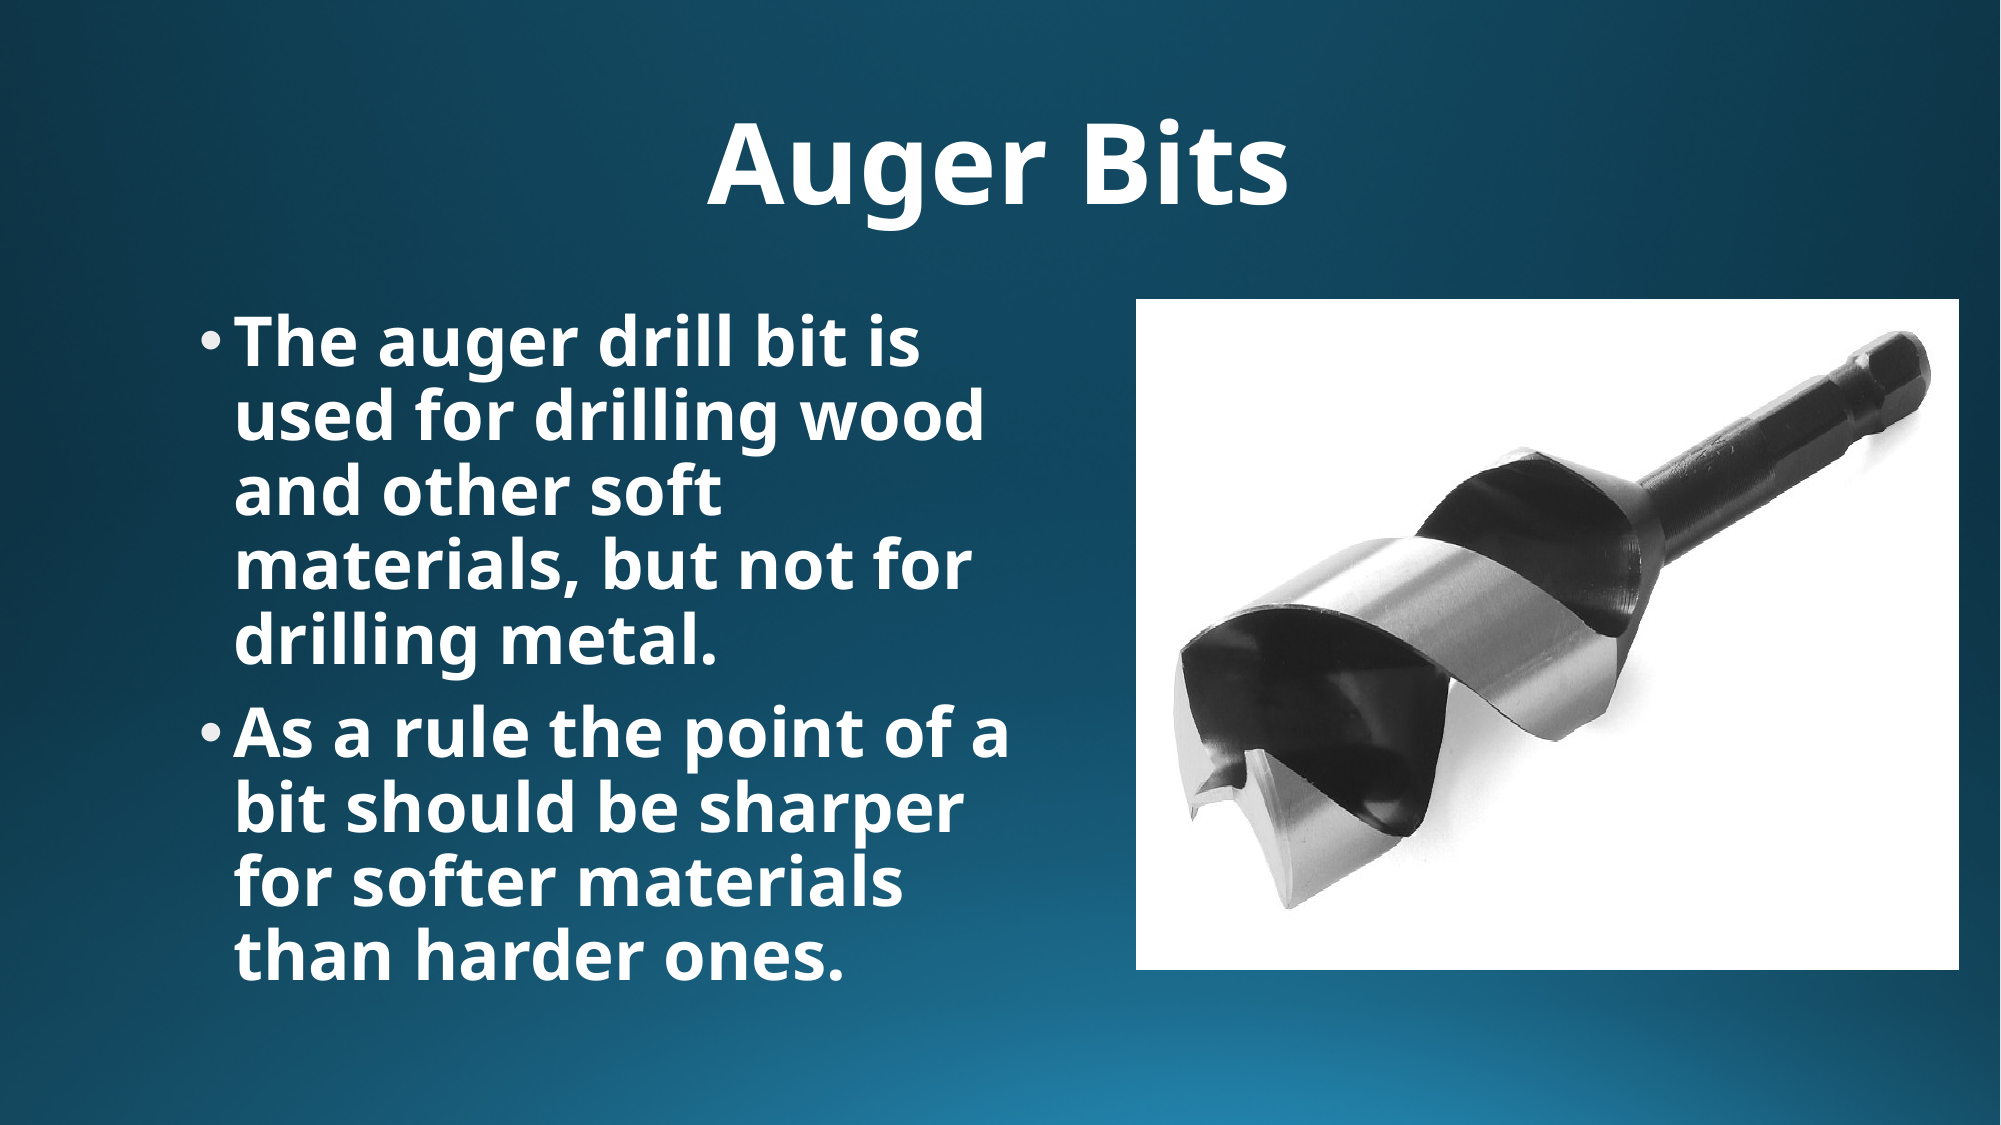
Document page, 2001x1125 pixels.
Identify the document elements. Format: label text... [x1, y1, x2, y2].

title Auger Bits [137, 59, 1863, 278]
picture [0, 0, 2001, 1125]
list The auger drill bit is used for drilling wood and other soft materials, but not for drilling metal. As a rule the point of a bit should be sharper for softer materials than harder ones. [183, 299, 1097, 1014]
